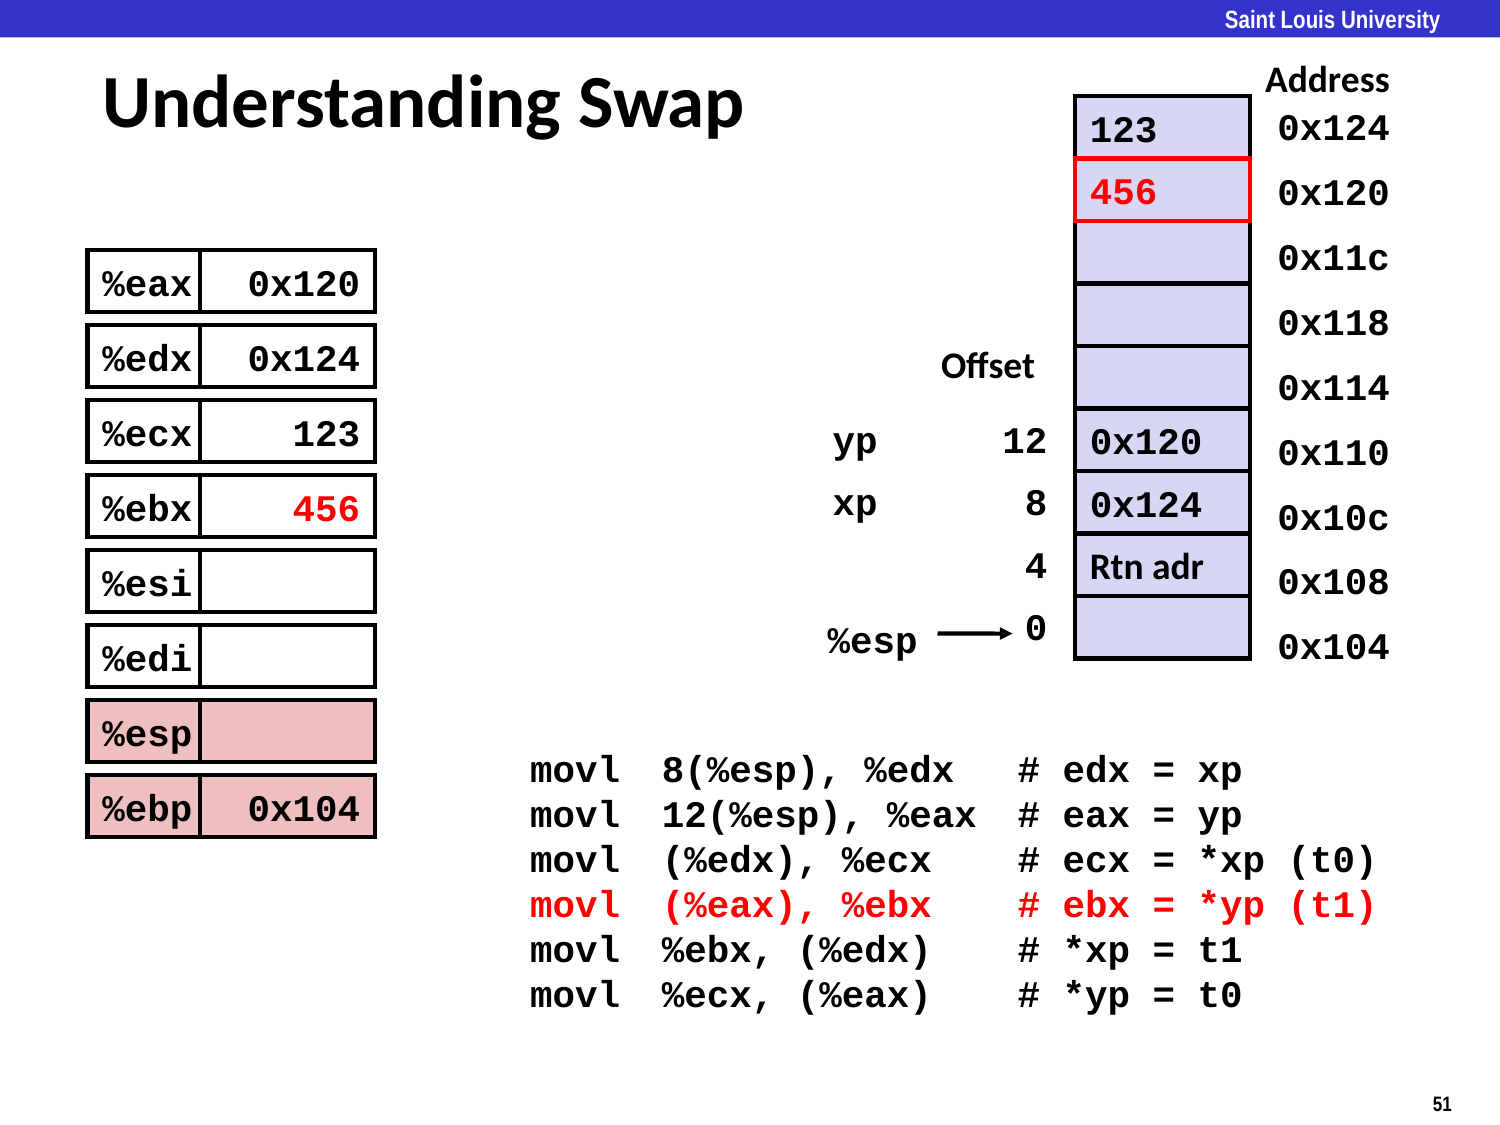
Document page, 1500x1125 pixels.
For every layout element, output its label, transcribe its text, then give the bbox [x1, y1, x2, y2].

text_box Address [1250, 47, 1405, 108]
text_box 0x104 [1262, 614, 1463, 675]
text_box [204, 699, 375, 763]
text_box yp [825, 408, 933, 469]
text_box 0x104 [204, 774, 375, 838]
text_box %esp [812, 608, 933, 669]
text_box 0x114 [1262, 355, 1463, 416]
text_box Rtn adr [1074, 533, 1250, 596]
text_box 0 [987, 596, 1085, 656]
text_box 0x124 [204, 324, 375, 388]
text_box 0x10c [1262, 485, 1463, 545]
title Understanding Swap [87, 49, 1134, 145]
text_box [204, 624, 375, 688]
text_box 0x120 [1262, 160, 1463, 221]
text_box 456 [204, 474, 375, 538]
text_box [1074, 346, 1250, 409]
text_box Offset [926, 333, 1050, 394]
text_box 4 [987, 533, 1085, 594]
text_box 0x118 [1262, 290, 1463, 351]
text_box 0x124 [1262, 96, 1463, 156]
text_box [204, 549, 375, 613]
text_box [87, 249, 201, 838]
text_box 0x124 [1074, 471, 1250, 533]
text_box xp [825, 471, 933, 531]
text_box 0x11c [1262, 225, 1463, 286]
text_box 0x120 [201, 249, 375, 313]
text_box 0x120 [1074, 409, 1250, 471]
text_box [1074, 283, 1250, 346]
text_box 12 [987, 408, 1085, 469]
text_box 0x108 [1262, 549, 1463, 610]
text_box 123 [1074, 96, 1250, 158]
text_box 0x110 [1262, 420, 1463, 480]
text_box 8 [987, 471, 1085, 531]
text_box [1074, 596, 1250, 659]
text_box movl 8(%esp), %edx # edx = xp movl 12(%esp), %eax # eax = yp movl (%edx), %ecx # ecx = *xp (t0) movl (%eax), %ebx # ebx = *yp (t1) movl %ebx, (%edx) # *xp = t1 movl %ecx, (%eax) # *yp = t0 [449, 737, 1425, 1022]
text_box [1074, 221, 1250, 283]
text_box 123 [204, 399, 375, 463]
text_box 456 [1074, 158, 1250, 221]
